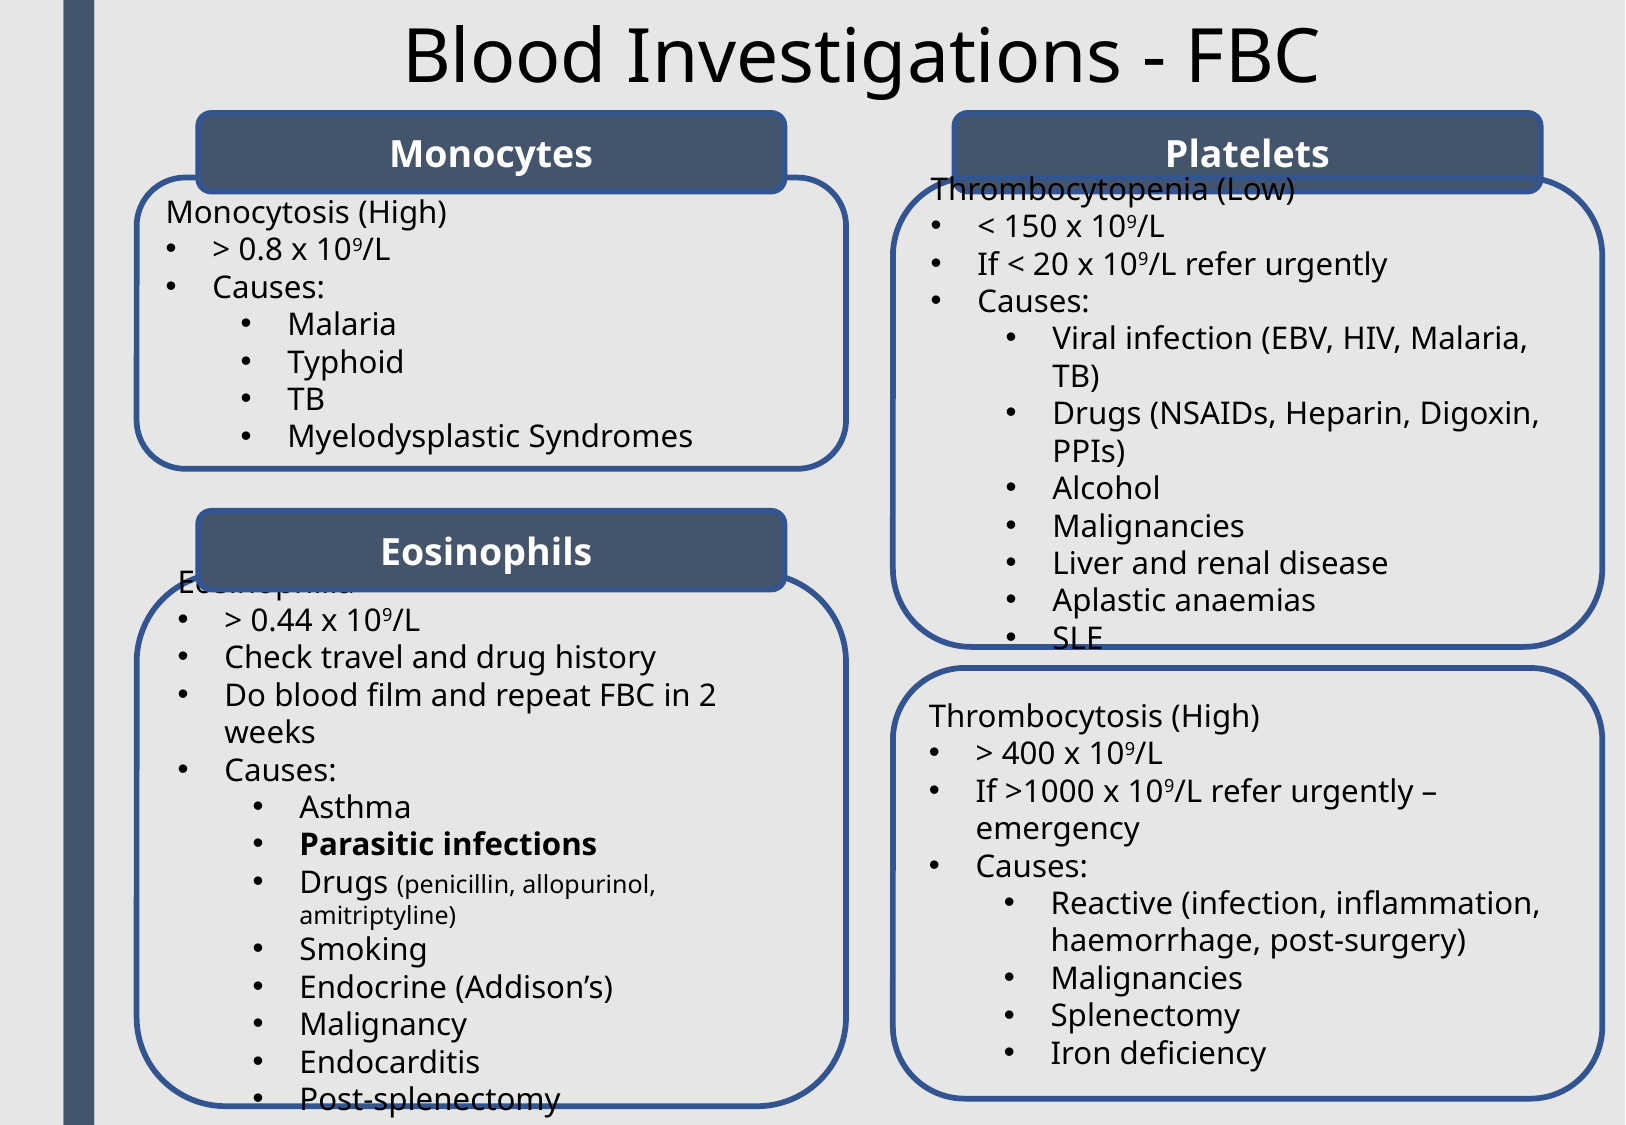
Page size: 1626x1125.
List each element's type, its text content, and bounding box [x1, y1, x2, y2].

text_box Eosinophilia > 0.44 x 109/L Check travel and drug history Do blood film and repeat FBC in 2 weeks Causes: Asthma Parasitic infections Drugs (penicillin, allopurinol, amitriptyline) Smoking Endocrine (Addison’s) Malignancy Endocarditis Post-splenectomy [133, 575, 849, 1110]
text_box Monocytosis (High) > 0.8 x 109/L Causes: Malaria Typhoid TB Myelodysplastic Syndromes [133, 174, 849, 472]
text_box Blood Investigations - FBC [99, 0, 1625, 105]
text_box Monocytes [195, 110, 788, 195]
text_box Eosinophils [195, 507, 788, 593]
text_box Platelets [951, 110, 1544, 177]
text_box Thrombocytopenia (Low) < 150 x 109/L If < 20 x 109/L refer urgently Causes: Viral infection (EBV, HIV, Malaria, TB) Drugs (NSAIDs, Heparin, Digoxin, PPIs) Alcohol Malignancies Liver and renal disease Aplastic anaemias SLE [889, 174, 1606, 650]
text_box Thrombocytosis (High) > 400 x 109/L If >1000 x 109/L refer urgently – emergency Causes: Reactive (infection, inflammation, haemorrhage, post-surgery) Malignancies Splenectomy Iron deficiency [889, 665, 1606, 1102]
